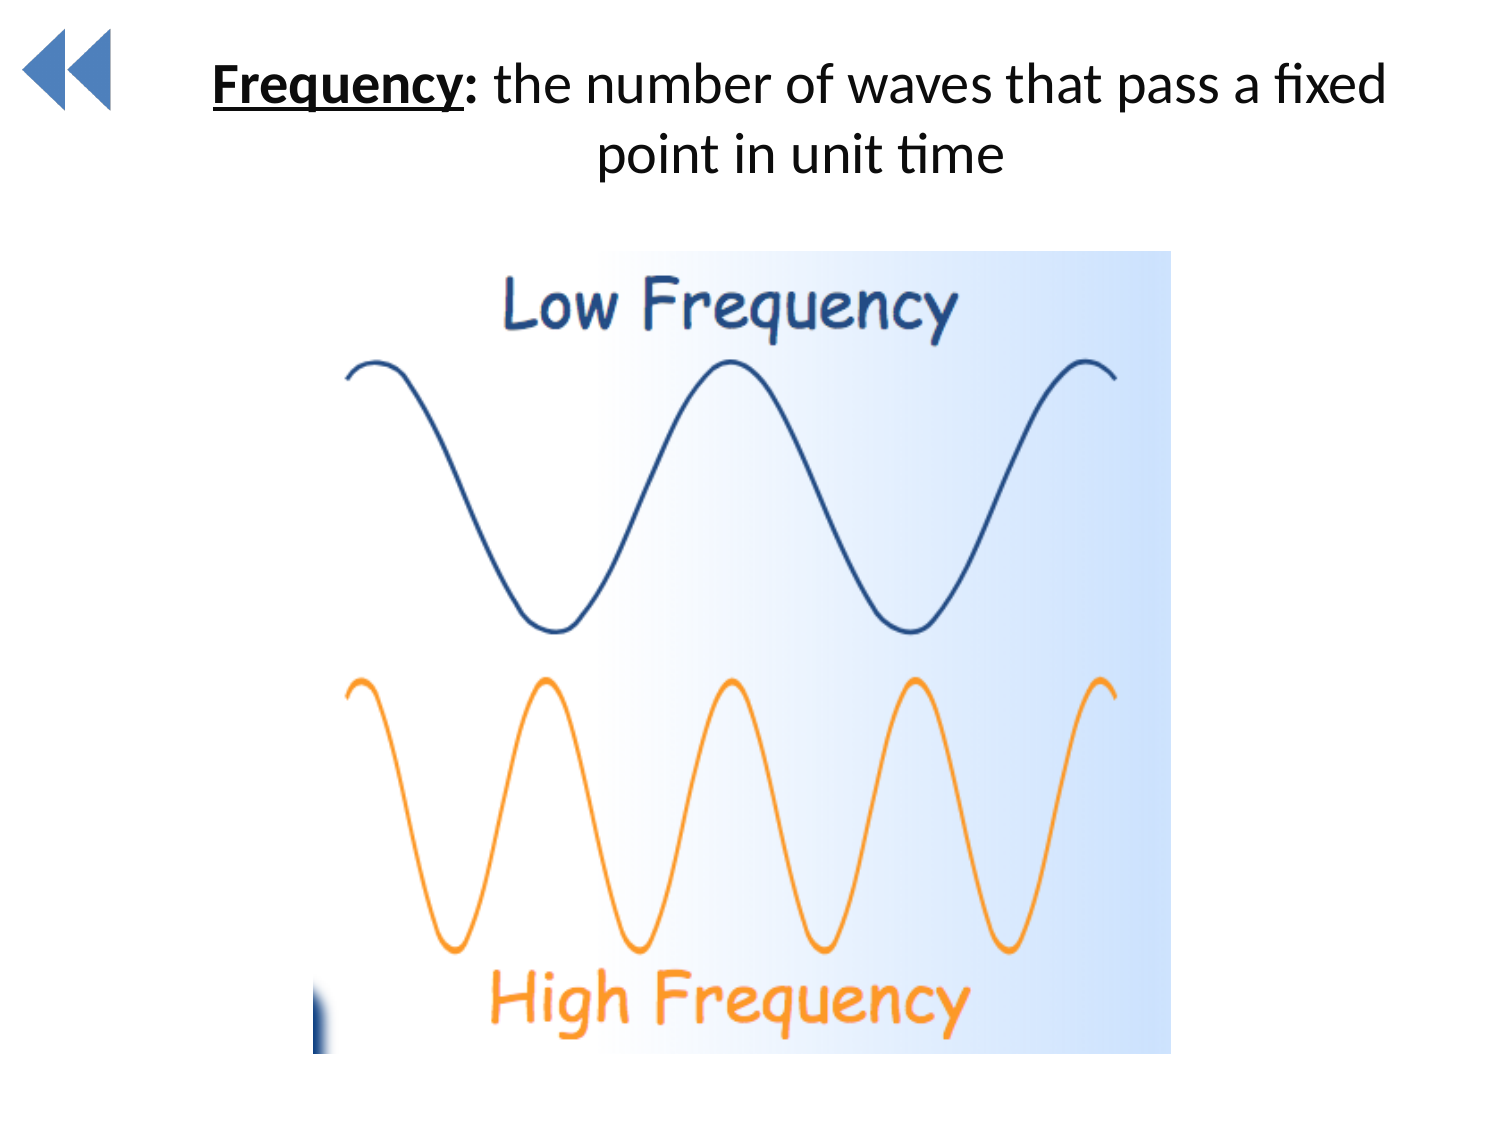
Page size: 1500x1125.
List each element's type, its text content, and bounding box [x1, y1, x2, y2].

picture [313, 251, 1171, 1055]
text_box [0, 0, 140, 140]
text_box Frequency: the number of waves that pass a fixed point in unit time [138, 37, 1464, 214]
